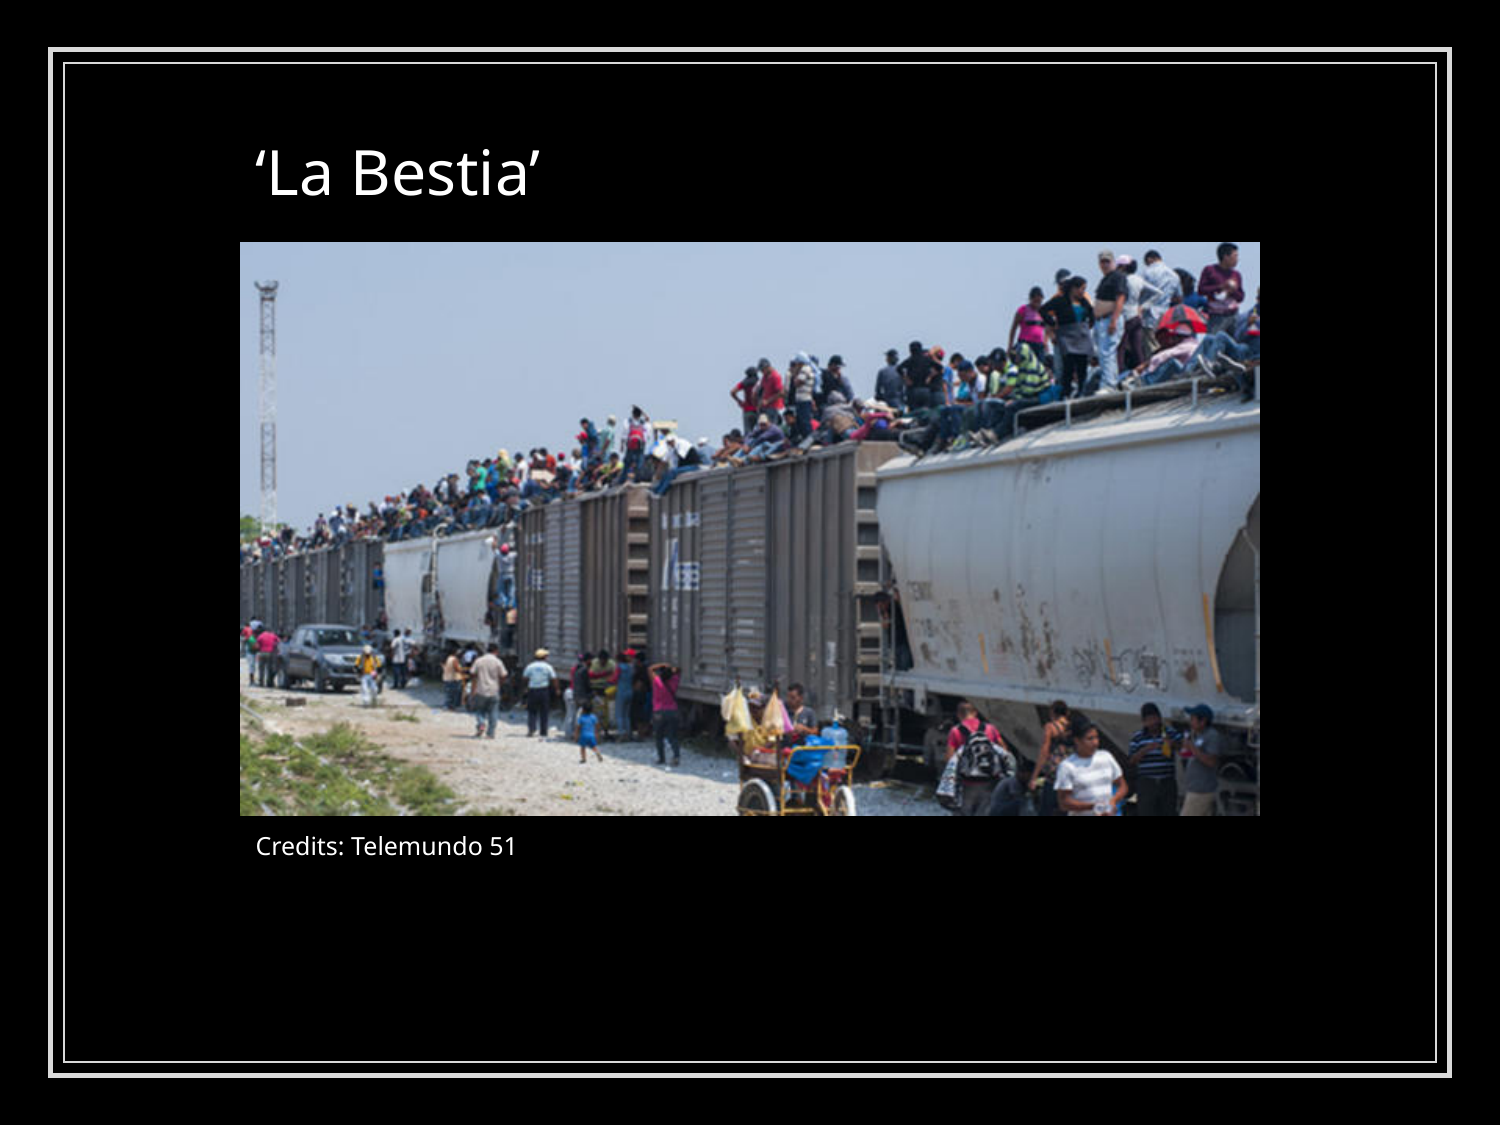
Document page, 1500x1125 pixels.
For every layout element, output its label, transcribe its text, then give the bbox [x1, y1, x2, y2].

text_box ‘La Bestia’ [240, 117, 1260, 225]
picture [240, 242, 1260, 816]
text_box Credits: Telemundo 51 [240, 823, 568, 905]
